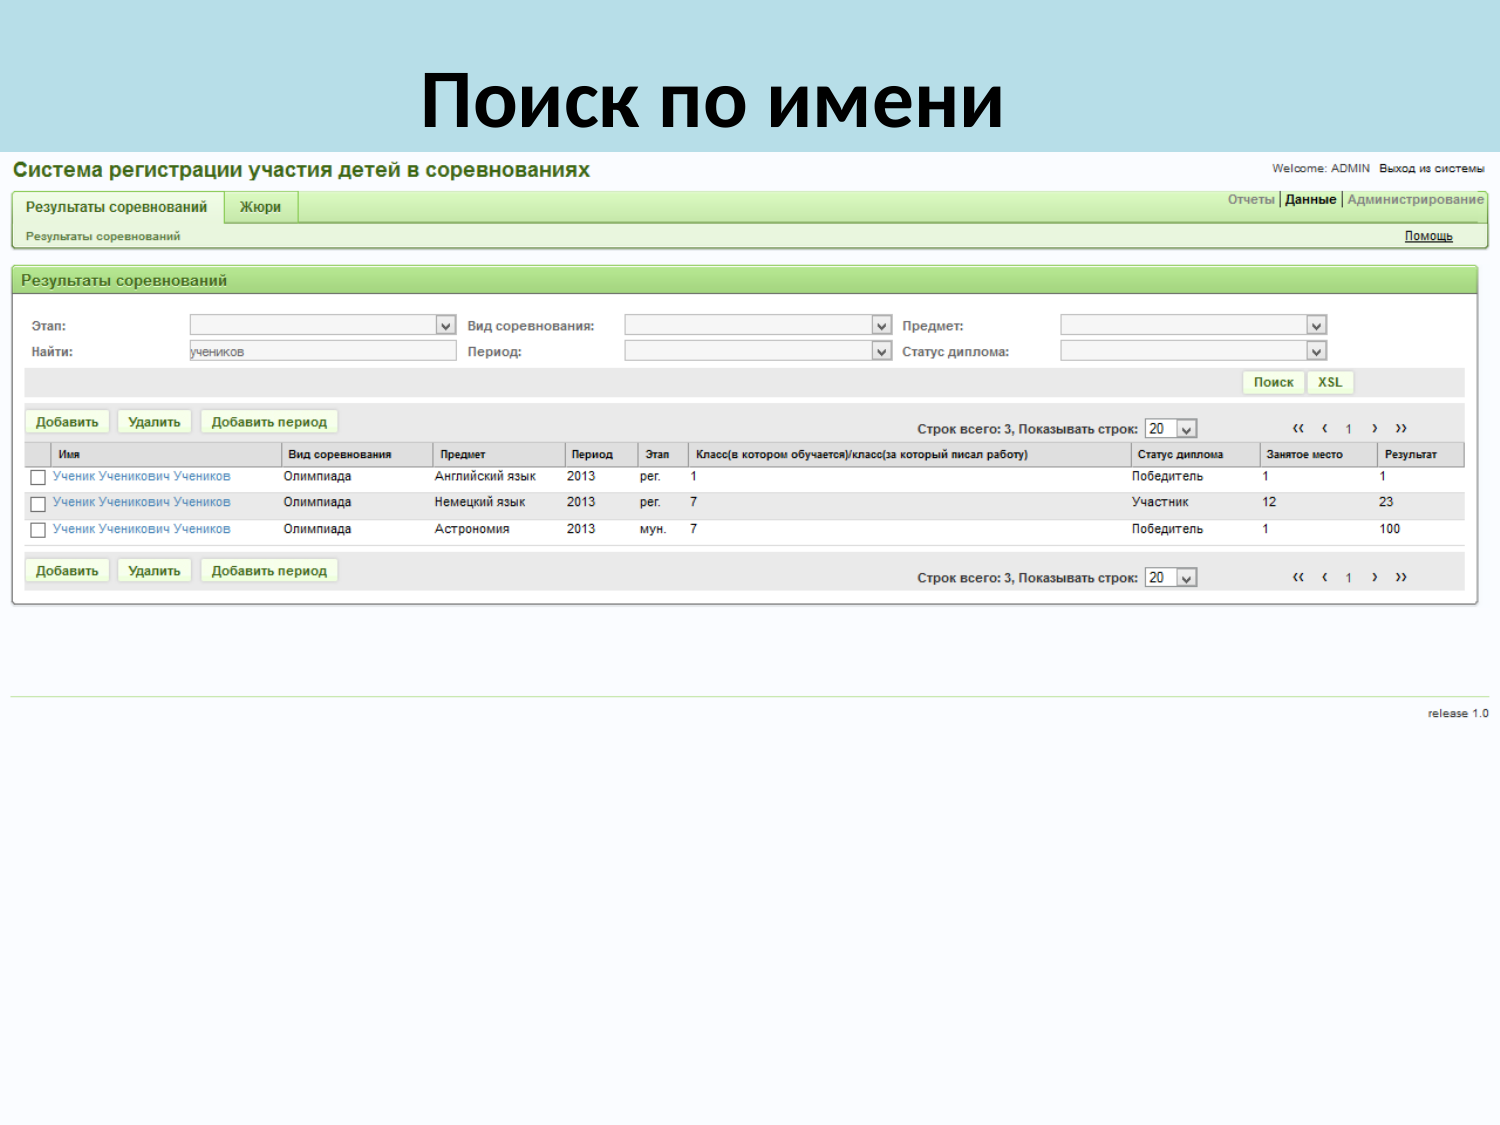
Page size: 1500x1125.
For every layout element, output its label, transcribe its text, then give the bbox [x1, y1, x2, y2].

picture [0, 152, 1500, 1125]
text_box Поиск по имени [152, 0, 1275, 150]
